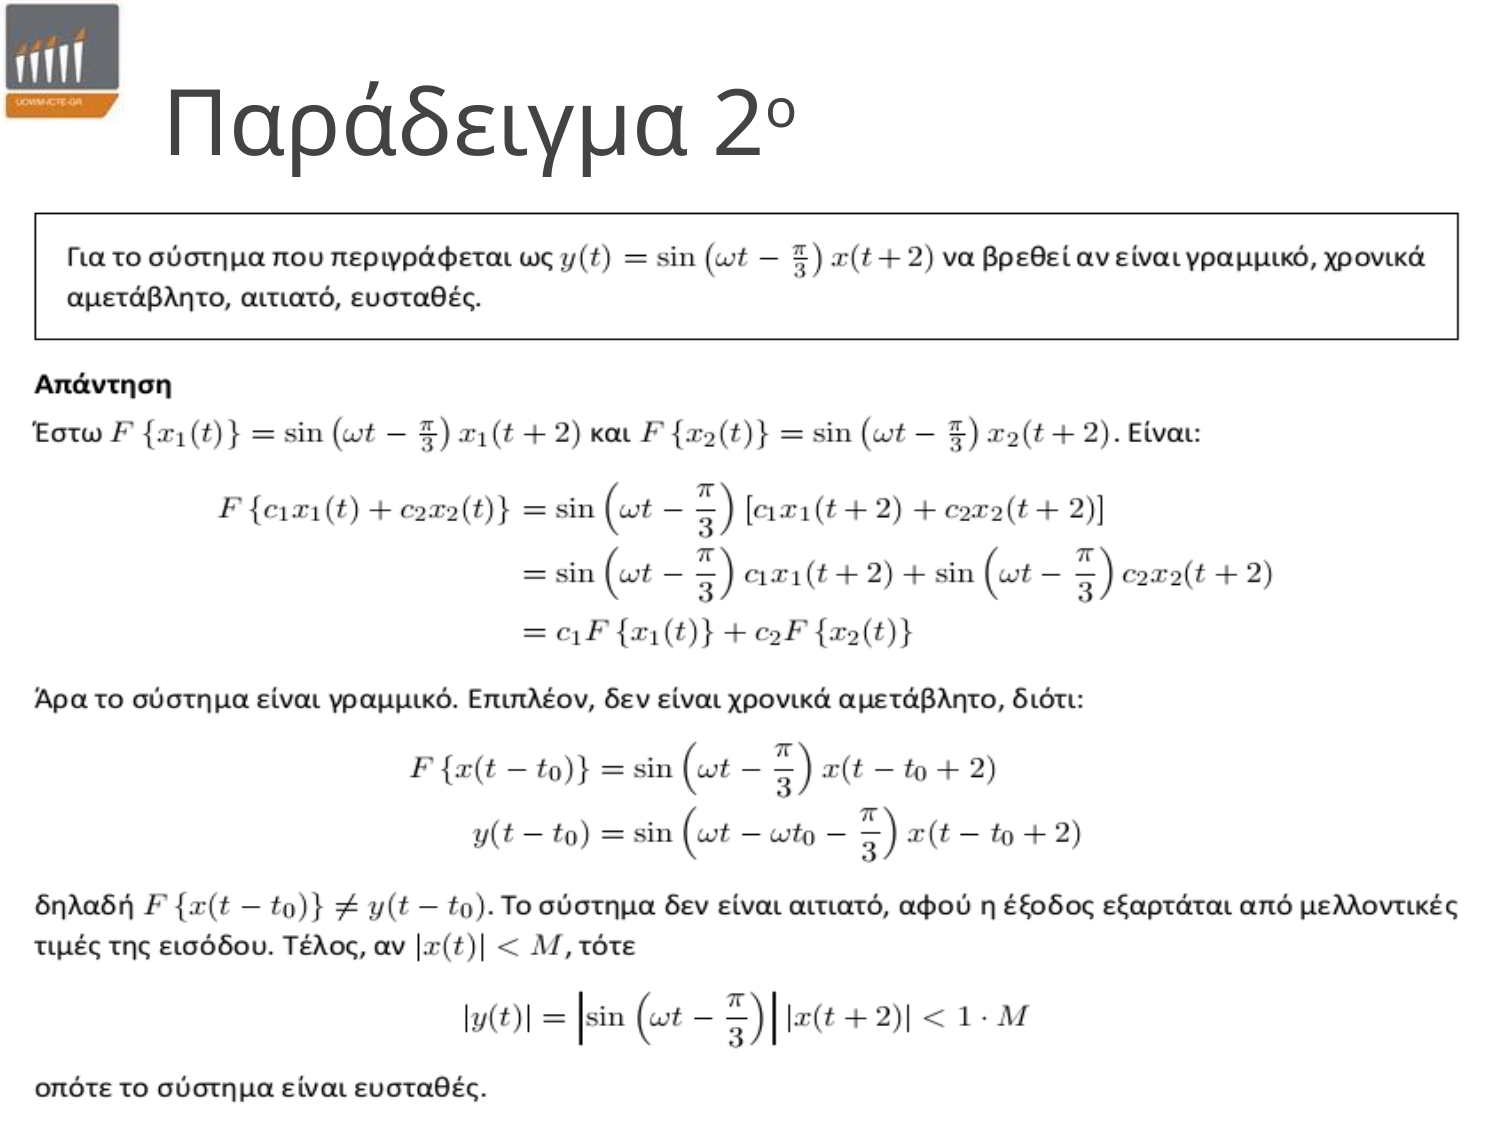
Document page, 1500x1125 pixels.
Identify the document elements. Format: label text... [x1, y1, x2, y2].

picture [0, 191, 1500, 1125]
picture [0, 0, 125, 124]
title Παράδειγμα 2ο [147, 37, 1438, 191]
